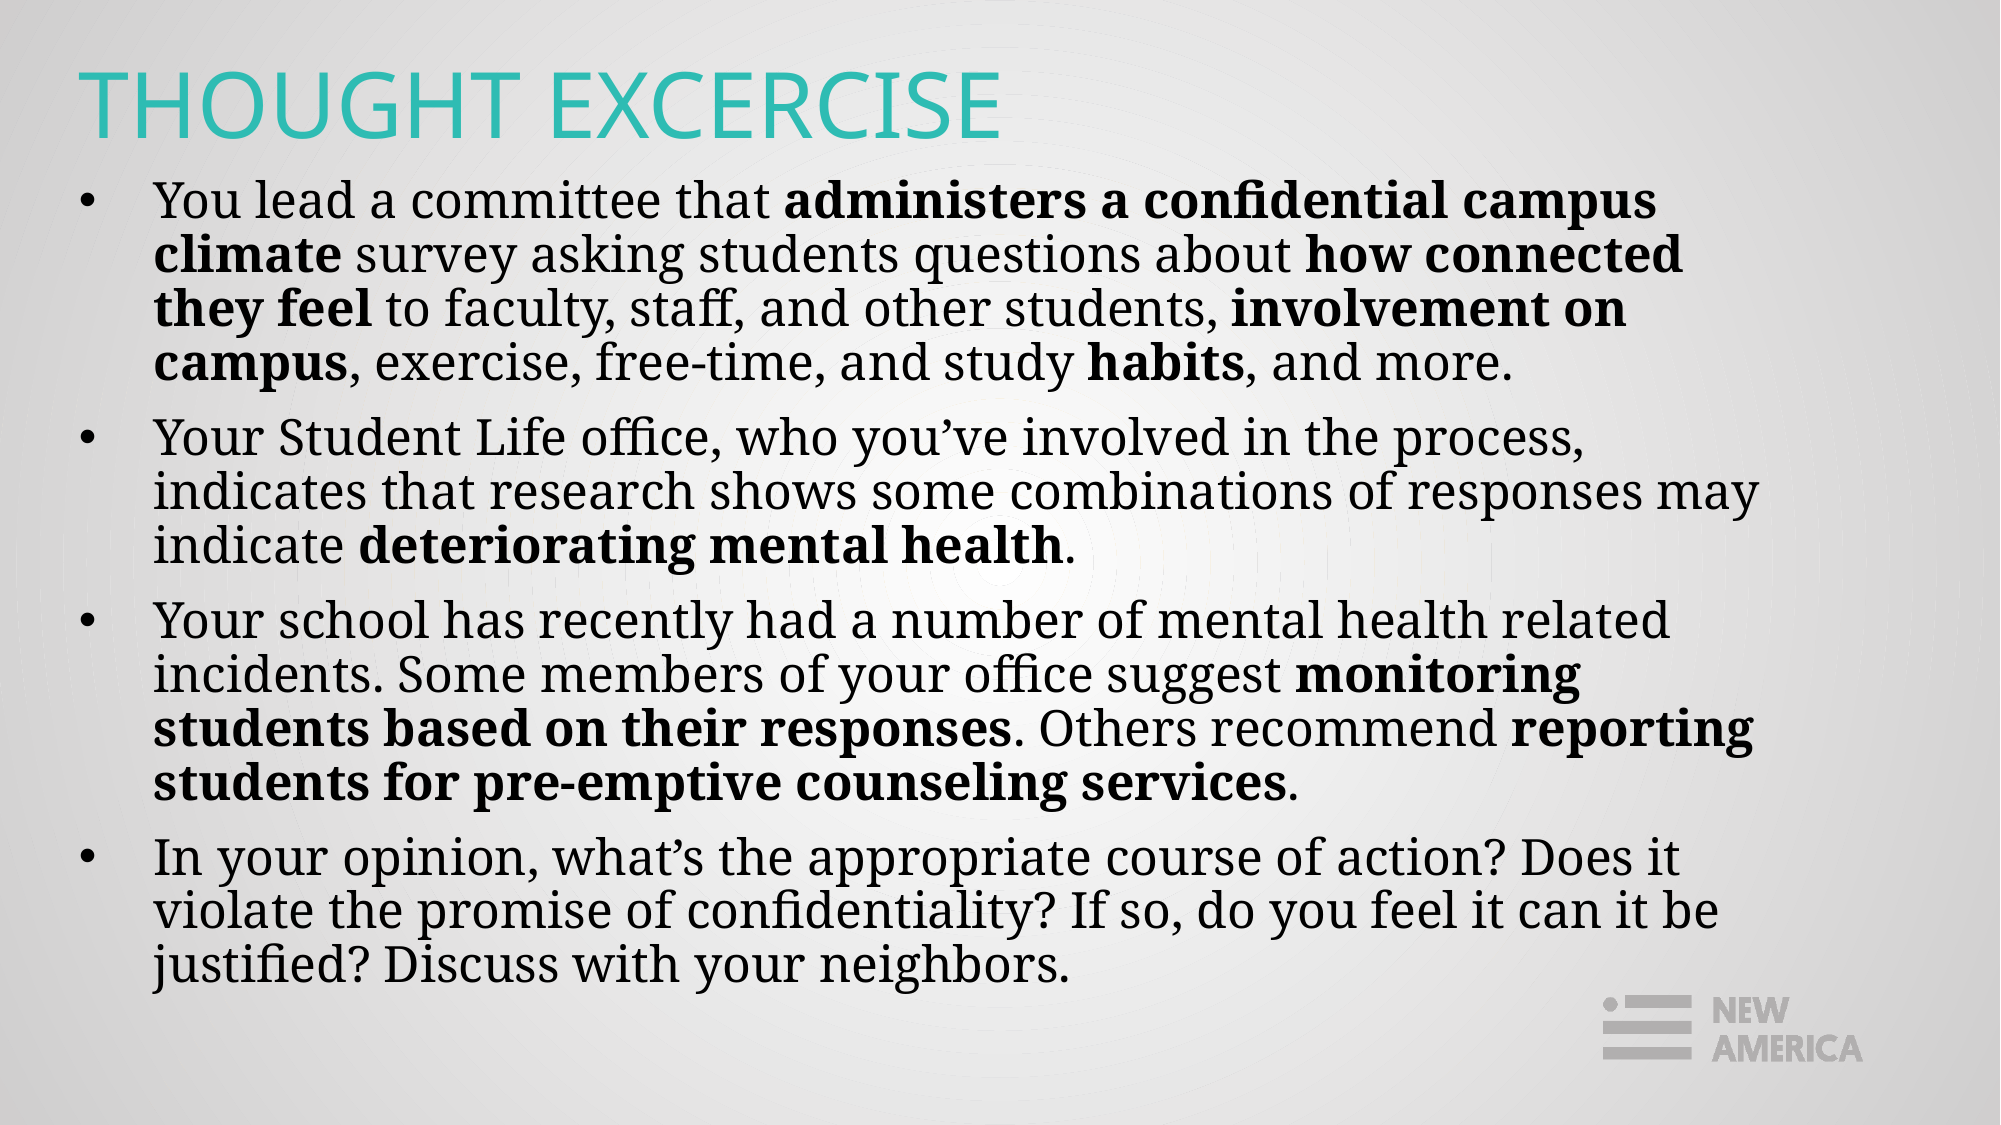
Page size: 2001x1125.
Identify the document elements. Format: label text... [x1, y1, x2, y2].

title THOUGHT EXCERCISE [63, 0, 1789, 167]
list You lead a committee that administers a confidential campus climate survey asking students questions about how connected they feel to faculty, staff, and other students, involvement on campus, exercise, free-time, and study habits, and more. Your Student Life office, who you’ve involved in the process, indicates that research shows some combinations of responses may indicate deteriorating mental health. Your school has recently had a number of mental health related incidents. Some members of your office suggest monitoring students based on their responses. Others recommend reporting students for pre-emptive counseling services. In your opinion, what’s the appropriate course of action? Does it violate the promise of confidentiality? If so, do you feel it can it be justified? Discuss with your neighbors. [63, 167, 1789, 1055]
picture [1603, 991, 1863, 1071]
